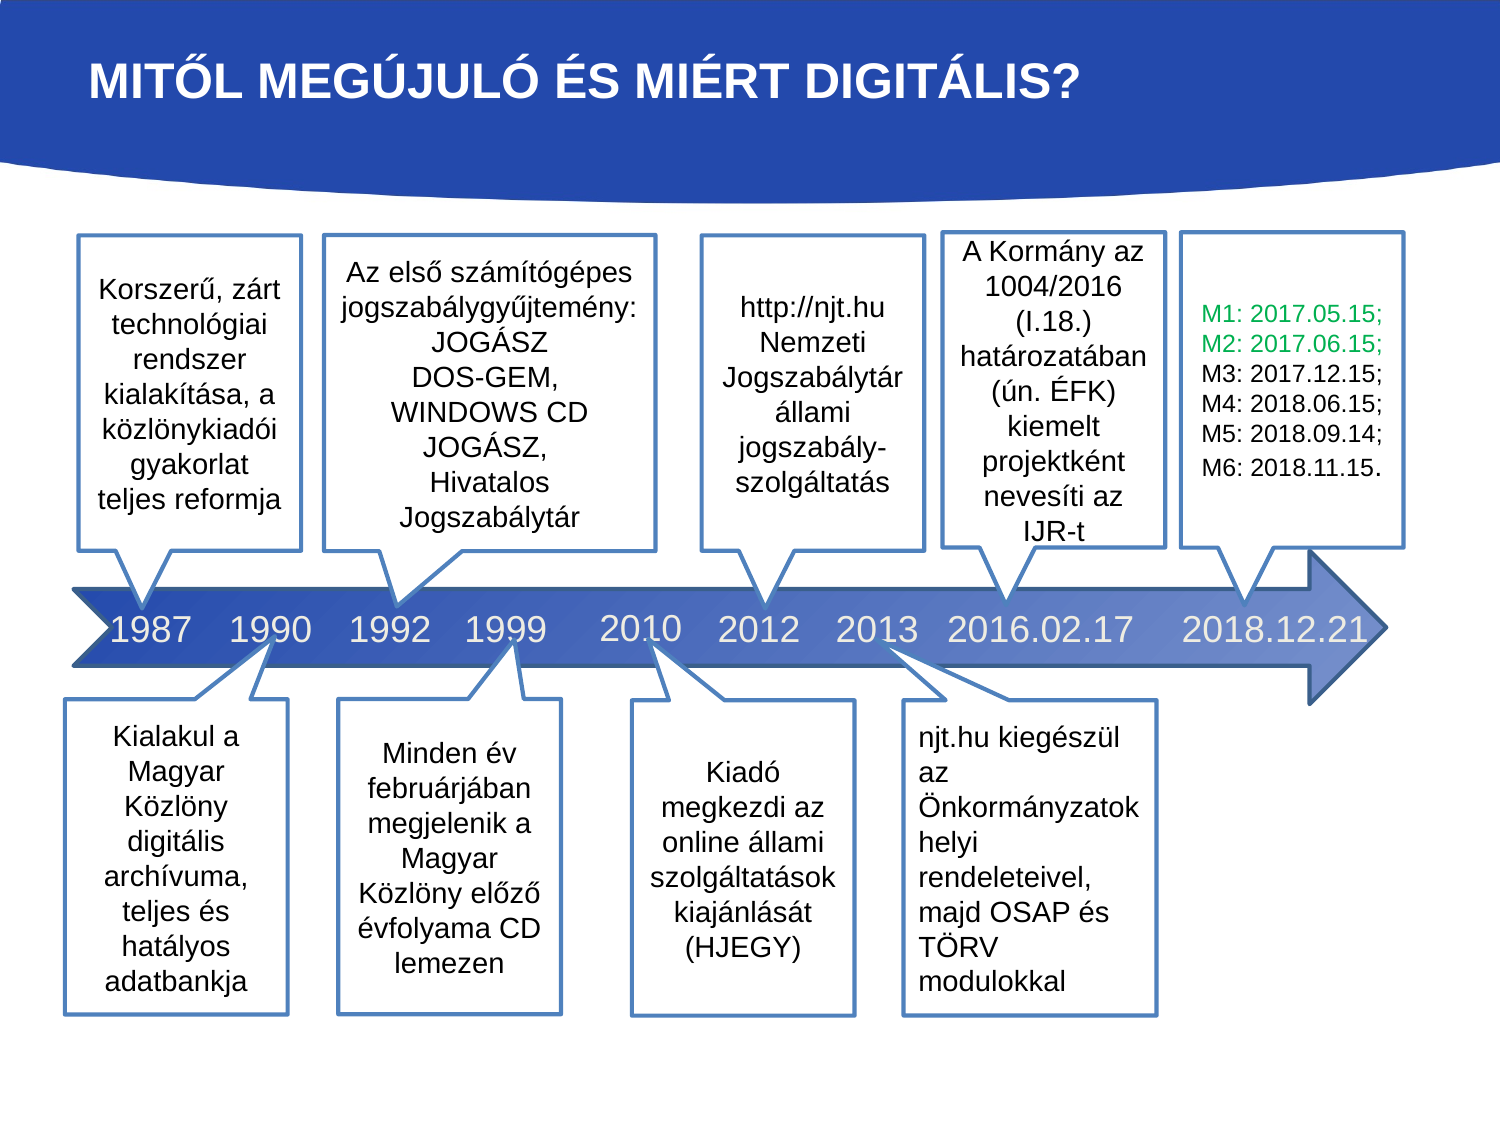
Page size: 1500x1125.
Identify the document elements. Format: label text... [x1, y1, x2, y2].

text_box njt.hu kiegészül az Önkormányzatok helyi rendeleteivel, majd OSAP és TÖRV modulokkal [873, 636, 1159, 1018]
text_box Minden év februárjában megjelenik a Magyar Közlöny előző évfolyama CD lemezen [336, 637, 564, 1017]
text_box 1999 [449, 597, 568, 657]
text_box [1252, 550, 1359, 597]
text_box Korszerű, zárt technológiai rendszer kialakítása, a közlönykiadói gyakorlat teljes reformja [76, 233, 304, 611]
text_box Kialakul a Magyar Közlöny digitális archívuma, teljes és hatályos adatbankja [62, 634, 290, 1017]
text_box 1990 [214, 597, 333, 657]
text_box A Kormány az 1004/2016 (I.18.) határozatában (ún. ÉFK) kiemelt projektként nevesíti az IJR-t [940, 230, 1168, 608]
text_box [774, 586, 999, 597]
picture [0, 0, 1500, 1125]
text_box [676, 657, 904, 668]
text_box 2018.12.21 [1166, 597, 1387, 657]
text_box 2010 [584, 596, 703, 657]
text_box [413, 586, 757, 668]
text_box [71, 586, 391, 668]
text_box M1: 2017.05.15; M2: 2017.06.15; M3: 2017.12.15; M4: 2018.06.15; M5: 2018.09.14; M6: 2018.11.15. [1178, 230, 1406, 608]
text_box 2013 [820, 597, 932, 657]
title Mitől Megújuló és miért digitális? [73, 7, 1329, 149]
text_box http://njt.hu Nemzeti Jogszabálytár állami jogszabály- szolgáltatás [699, 233, 927, 611]
text_box 2012 [703, 597, 820, 657]
text_box Kiadó megkezdi az online állami szolgáltatások kiajánlását (HJEGY) [629, 637, 857, 1018]
text_box 1992 [333, 597, 449, 657]
text_box Az első számítógépes jogszabálygyűjtemény: JOGÁSZ DOS-GEM, WINDOWS CD JOGÁSZ, Hivatalos Jogszabálytár [321, 232, 658, 609]
text_box 1987 [94, 597, 213, 657]
text_box [266, 657, 497, 668]
text_box [923, 586, 1360, 707]
text_box 2016.02.17 [932, 597, 1152, 657]
